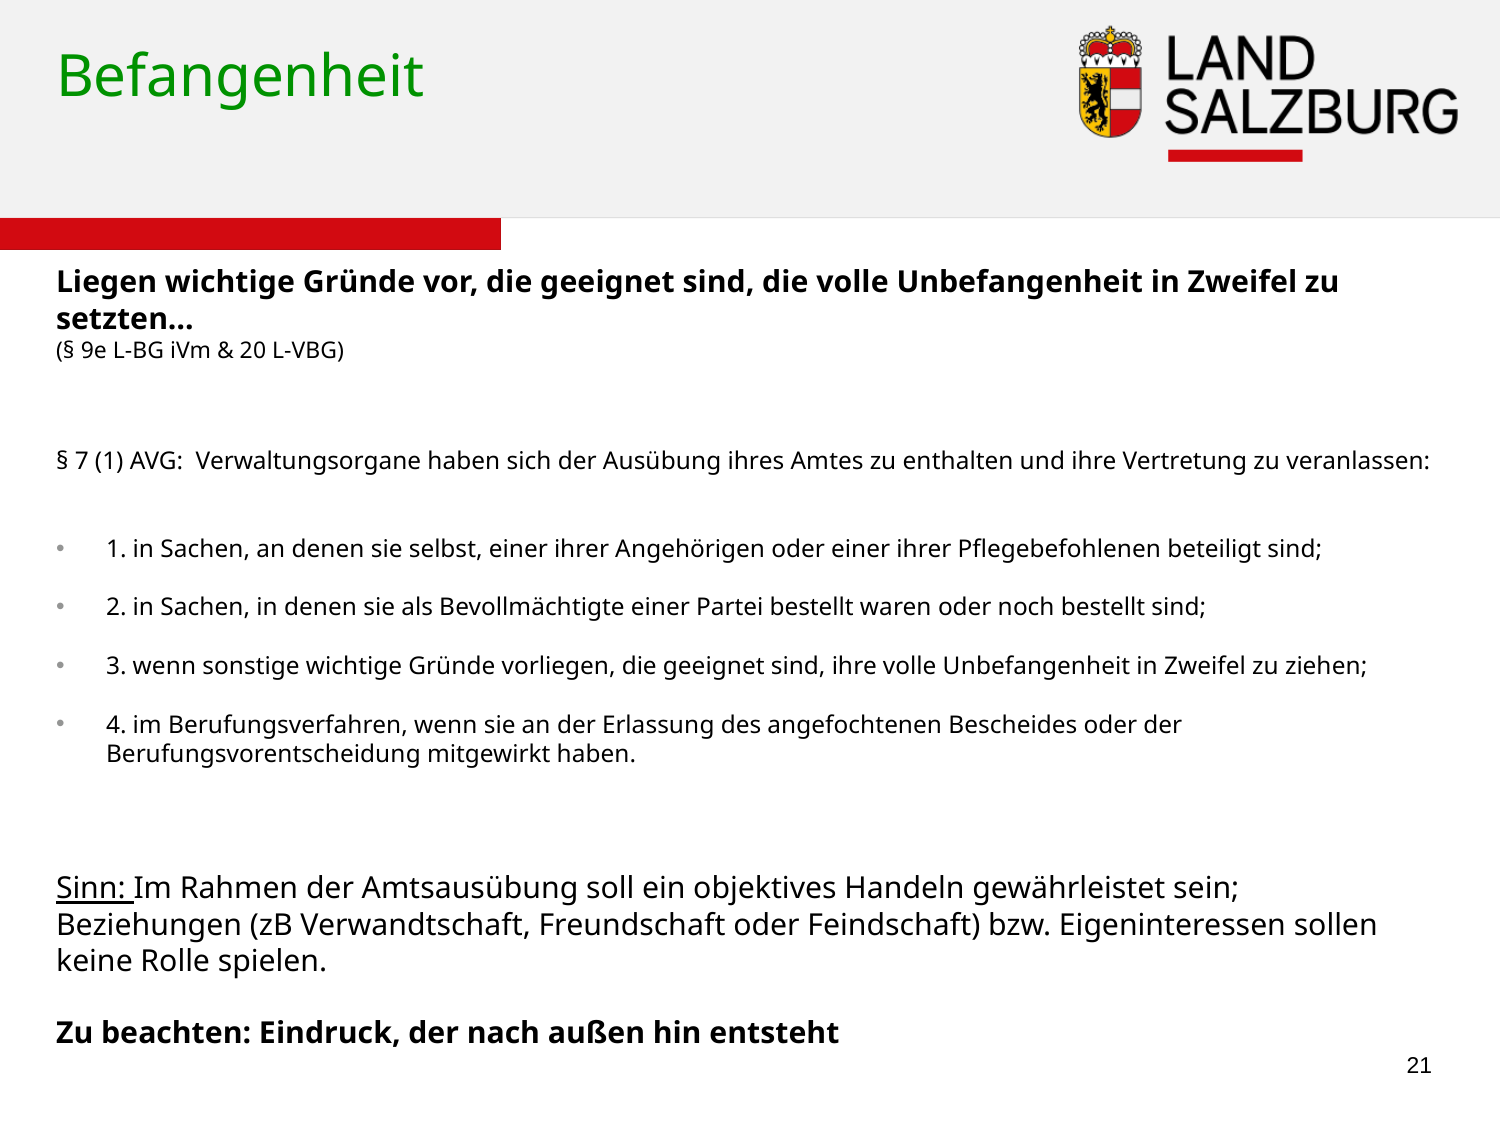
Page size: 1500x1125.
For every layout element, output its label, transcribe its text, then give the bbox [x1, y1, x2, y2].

slide_number 21 [1328, 1042, 1447, 1103]
title Befangenheit [41, 30, 1068, 219]
list Liegen wichtige Gründe vor, die geeignet sind, die volle Unbefangenheit in Zweifel zu setzten… (§ 9e L-BG iVm & 20 L-VBG) § 7 (1) AVG: Verwaltungsorgane haben sich der Ausübung ihres Amtes zu enthalten und ihre Vertretung zu veranlassen: 1. in Sachen, an denen sie selbst, einer ihrer Angehörigen oder einer ihrer Pflegebefohlenen beteiligt sind; 2. in Sachen, in denen sie als Bevollmächtigte einer Partei bestellt waren oder noch bestellt sind; 3. wenn sonstige wichtige Gründe vorliegen, die geeignet sind, ihre volle Unbefangenheit in Zweifel zu ziehen; 4. im Berufungsverfahren, wenn sie an der Erlassung des angefochtenen Bescheides oder der Berufungsvorentscheidung mitgewirkt haben. Sinn: Im Rahmen der Amtsausübung soll ein objektives Handeln gewährleistet sein; Beziehungen (zB Verwandtschaft, Freundschaft oder Feindschaft) bzw. Eigeninteressen sollen keine Rolle spielen. Zu beachten: Eindruck, der nach außen hin entsteht [41, 255, 1447, 1084]
